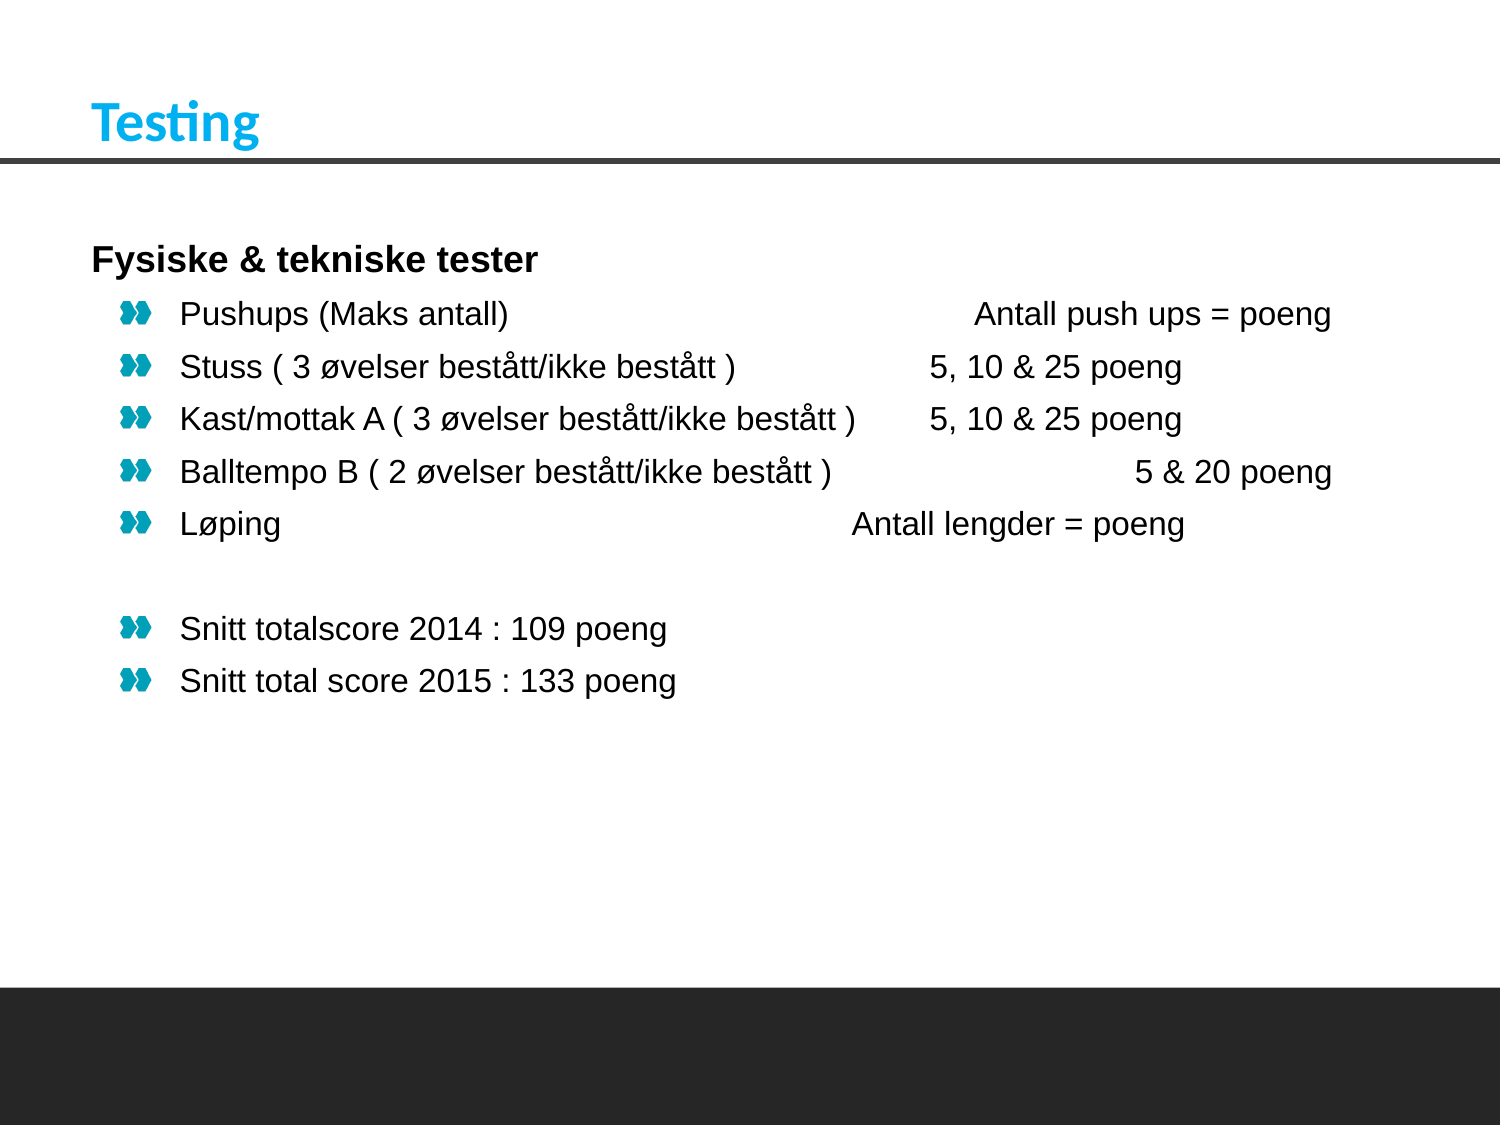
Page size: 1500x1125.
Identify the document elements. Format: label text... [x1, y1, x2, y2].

picture [119, 510, 152, 534]
text_box [0, 986, 1500, 1125]
text_box Fysiske & tekniske tester Pushups (Maks antall) Antall push ups = poeng Stuss ( 3 øvelser bestått/ikke bestått ) 5, 10 & 25 poeng Kast/mottak A ( 3 øvelser bestått/ikke bestått ) 5, 10 & 25 poeng Balltempo B ( 2 øvelser bestått/ikke bestått ) 5 & 20 poeng Løping Antall lengder = poeng Snitt totalscore 2014 : 109 poeng Snitt total score 2015 : 133 poeng [76, 219, 1435, 988]
text_box Testing [76, 75, 1412, 160]
picture [119, 300, 152, 325]
picture [119, 667, 152, 692]
picture [119, 353, 152, 377]
picture [119, 458, 152, 482]
picture [119, 405, 152, 429]
picture [119, 615, 152, 639]
